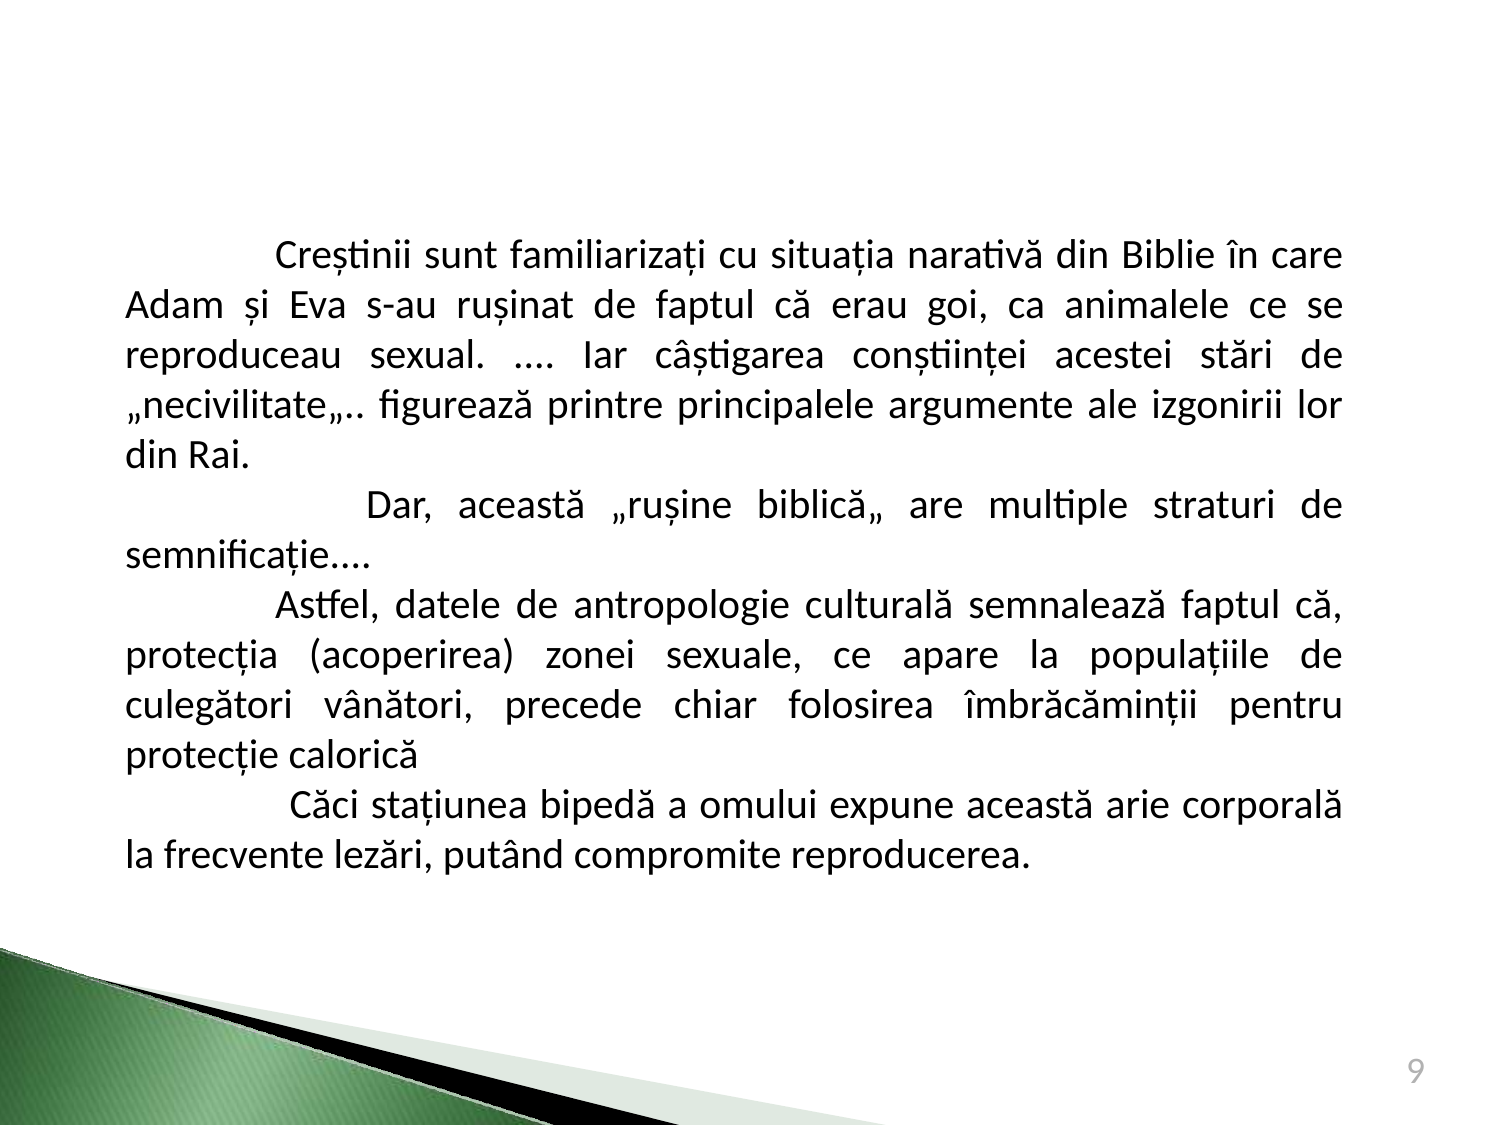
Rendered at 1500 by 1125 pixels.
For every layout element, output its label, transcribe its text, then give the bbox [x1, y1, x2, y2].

slide_number 9 [1080, 1046, 1425, 1103]
picture [0, 948, 558, 1125]
text_box Creștinii sunt familiarizați cu situația narativă din Biblie în care Adam și Eva s-au rușinat de faptul că erau goi, ca animalele ce se reproduceau sexual. .... Iar câștigarea conștiinței acestei stări de „necivilitate„.. figurează printre principalele argumente ale izgonirii lor din Rai. Dar, această „rușine biblică„ are multiple straturi de semnificație.... Astfel, datele de antropologie culturală semnalează faptul că, protecția (acoperirea) zonei sexuale, ce apare la populațiile de culegători vânători, precede chiar folosirea îmbrăcăminții pentru protecție calorică Căci stațiunea bipedă a omului expune această arie corporală la frecvente lezări, putând compromite reproducerea. [125, 224, 1344, 928]
